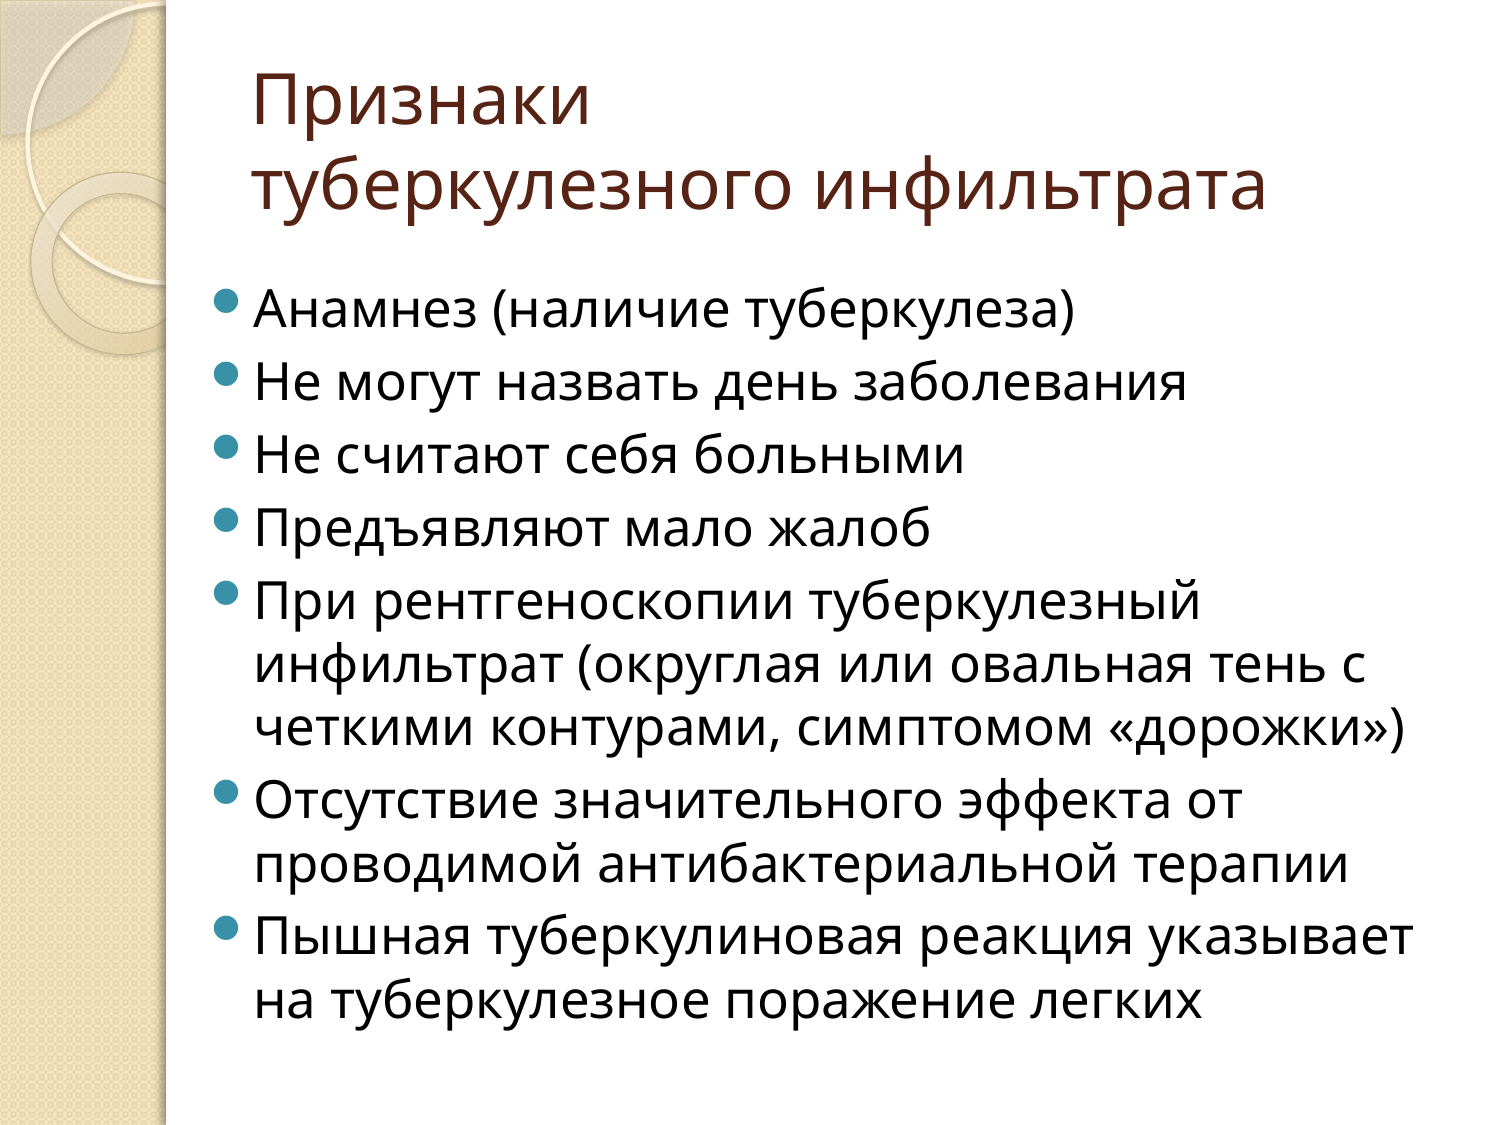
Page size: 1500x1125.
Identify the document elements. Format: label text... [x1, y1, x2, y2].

list Анамнез (наличие туберкулеза) Не могут назвать день заболевания Не считают себя больными Предъявляют мало жалоб При рентгеноскопии туберкулезный инфильтрат (округлая или овальная тень с четкими контурами, симптомом «дорожки») Отсутствие значительного эффекта от проводимой антибактериальной терапии Пышная туберкулиновая реакция указывает на туберкулезное поражение легких [183, 267, 1466, 1055]
title Признаки туберкулезного инфильтрата [235, 45, 1466, 233]
